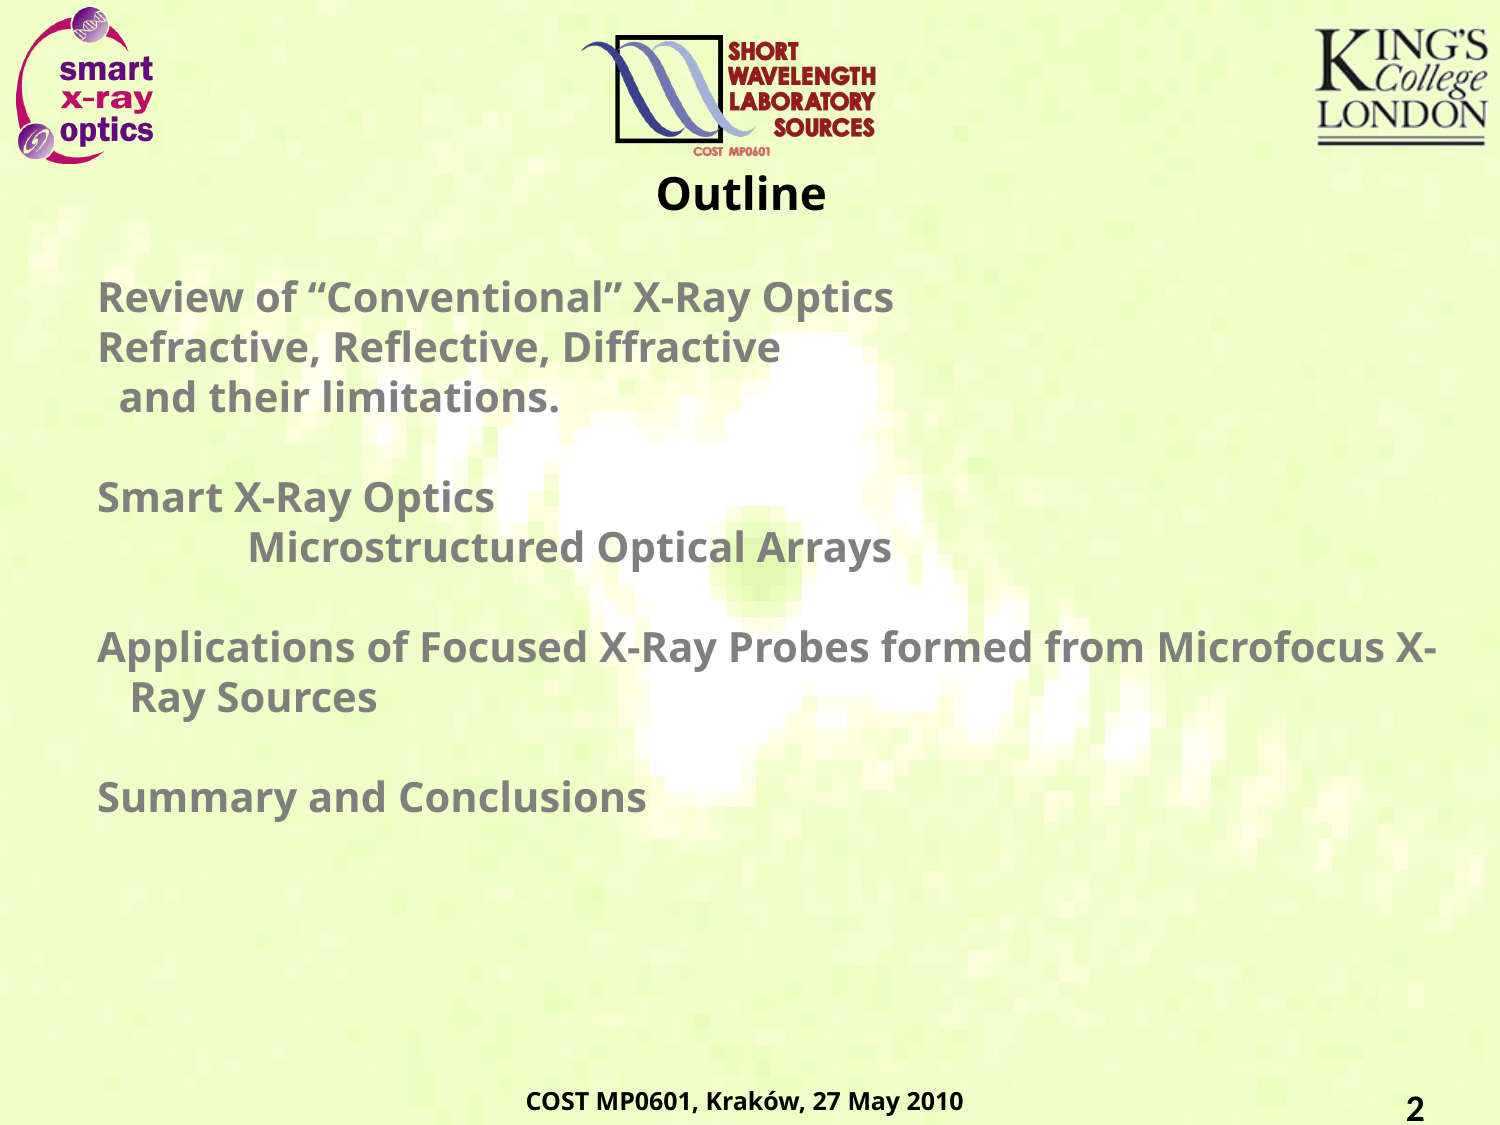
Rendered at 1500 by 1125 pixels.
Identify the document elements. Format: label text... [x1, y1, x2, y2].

text_box Outline [640, 156, 842, 227]
picture [1304, 0, 1500, 180]
text_box Review of “Conventional” X-Ray Optics Refractive, Reflective, Diffractive and their limitations. Smart X-Ray Optics Microstructured Optical Arrays Applications of Focused X-Ray Probes formed from Microfocus X- Ray Sources Summary and Conclusions [82, 263, 1477, 829]
picture [581, 35, 876, 159]
picture [16, 7, 153, 164]
